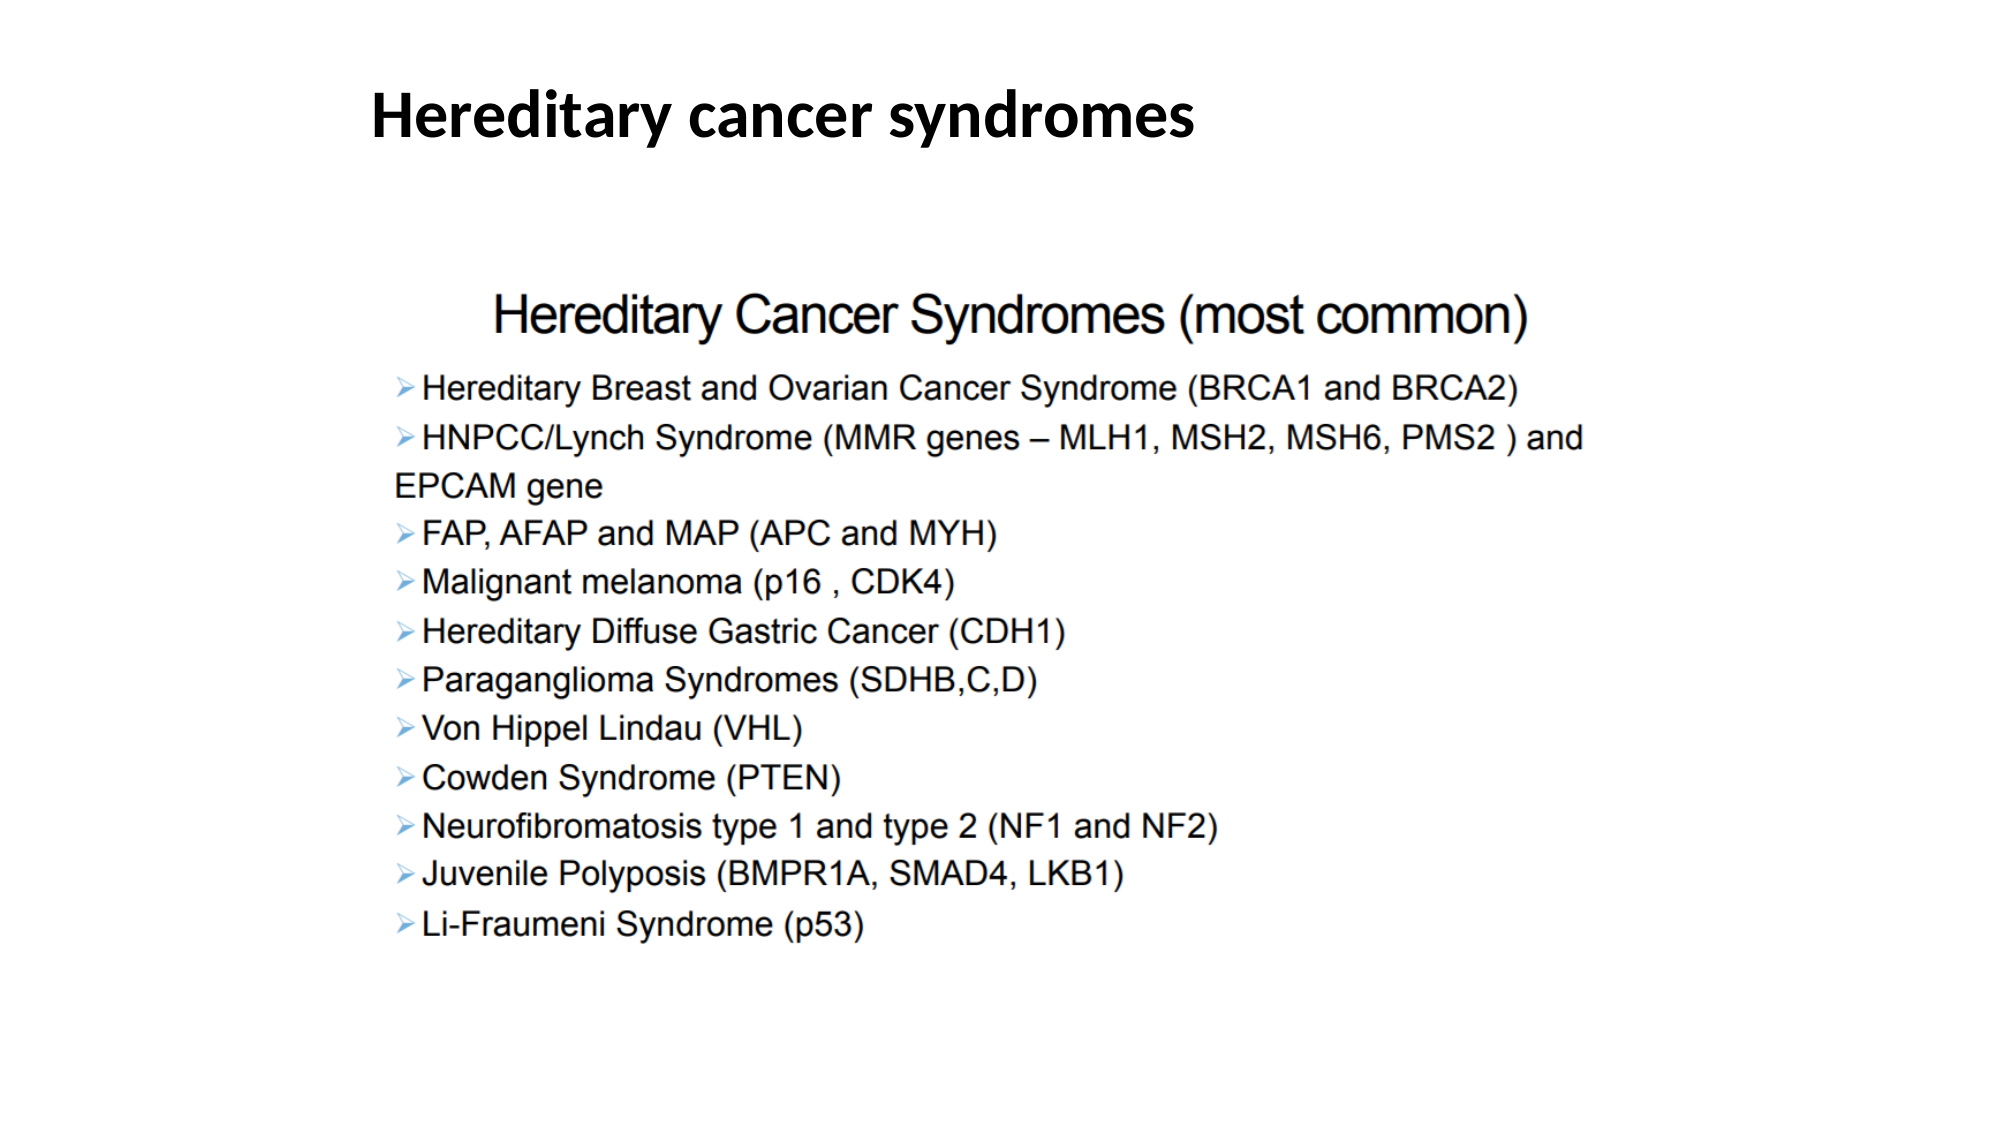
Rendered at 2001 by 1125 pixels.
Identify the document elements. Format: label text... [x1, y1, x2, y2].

text_box Hereditary cancer syndromes [356, 69, 1526, 161]
picture [356, 272, 1634, 952]
